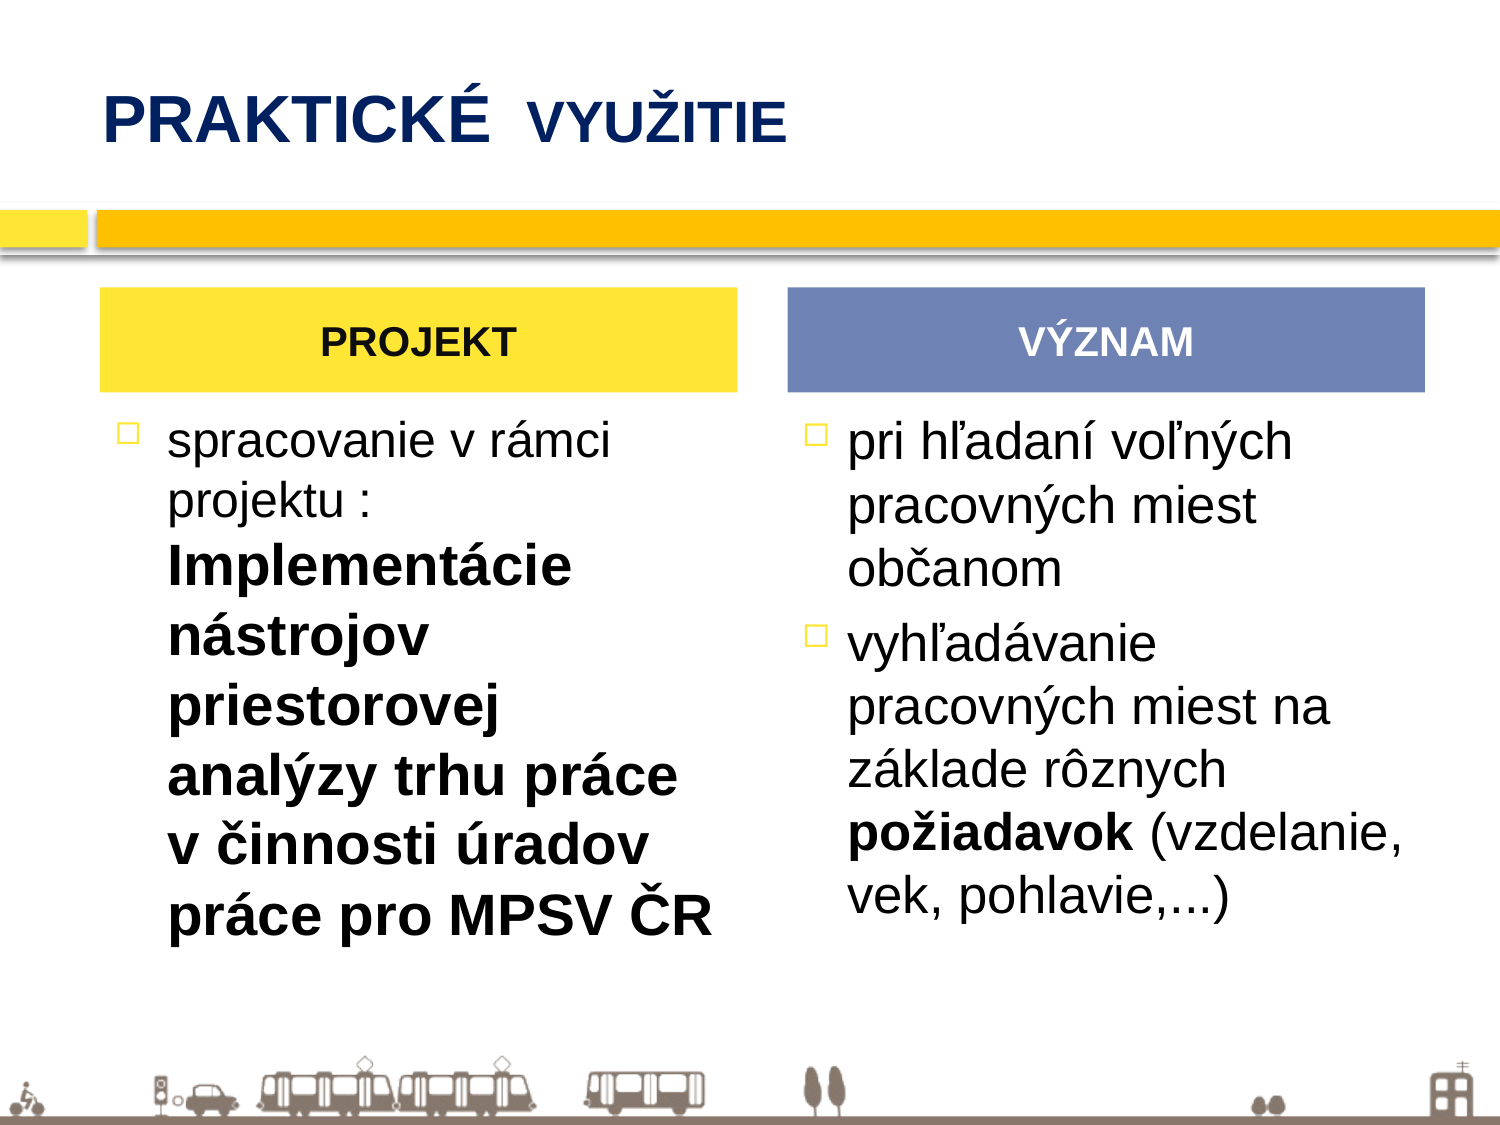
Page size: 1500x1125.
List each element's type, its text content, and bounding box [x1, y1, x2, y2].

list VÝZNAM [787, 287, 1425, 393]
list spracovanie v rámci projektu : Implementácie nástrojov priestorovej analýzy trhu práce v činnosti úradov práce pro MPSV ČR [99, 399, 738, 988]
title PRAKTICKÉ VYUŽITIE [87, 44, 1425, 188]
picture [0, 1049, 1500, 1125]
list pri hľadaní voľných pracovných miest občanom vyhľadávanie pracovných miest na základe rôznych požiadavok (vzdelanie, vek, pohlavie,...) [787, 399, 1425, 988]
list PROJEKT [99, 287, 738, 393]
